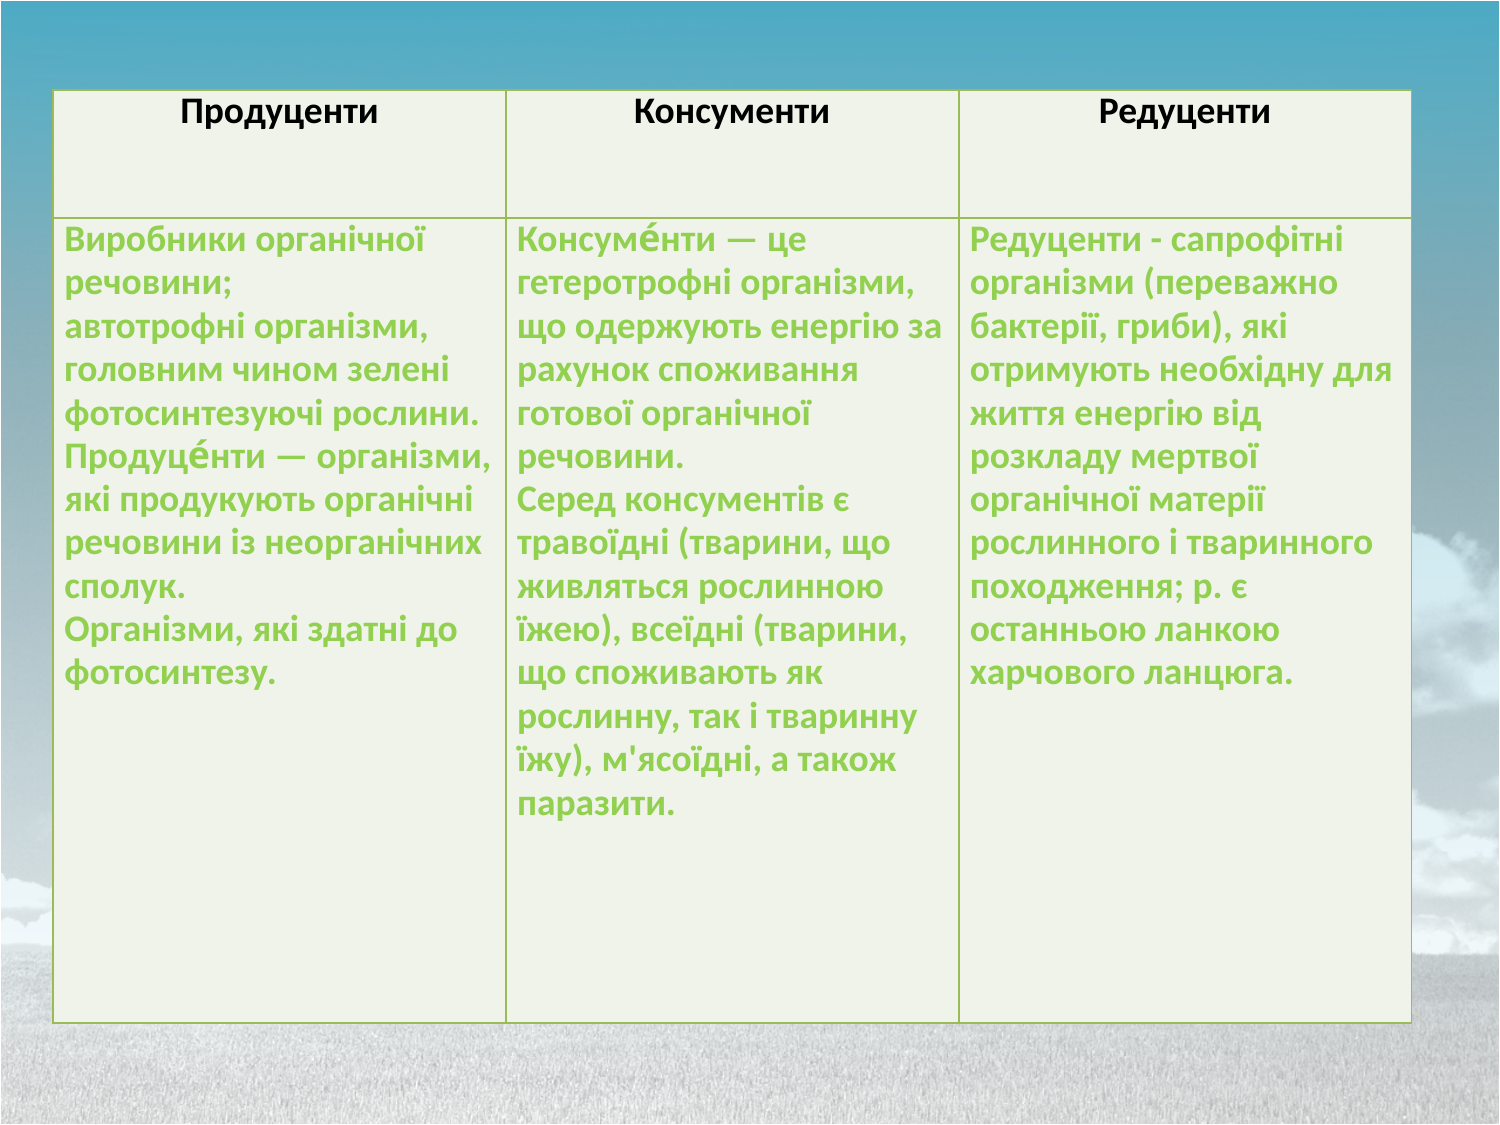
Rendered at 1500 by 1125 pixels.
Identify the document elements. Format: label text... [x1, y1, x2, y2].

picture [1, 1, 1499, 1124]
table_header Редуценти [960, 91, 1411, 217]
table_header Продуценти [54, 91, 505, 217]
table_cell Редуценти - сапрофітні організми (переважно бактерії, гриби), які отримують необхідну для життя енергію від розкладу мертвої органічної матерії рослинного і тваринного походження; р. є останньою ланкою харчового ланцюга. [960, 219, 1411, 1022]
table_cell Виробники органічної речовини; автотрофні організми, головним чином зелені фотосинтезуючі рослини. Продуце́нти — організми, які продукують органічні речовини із неорганічних сполук. Організми, які здатні до фотосинтезу. [54, 219, 505, 1022]
table_header Консументи [507, 91, 958, 217]
table_cell Консуме́нти — це гетеротрофні організми, що одержують енергію за рахунок споживання готової органічної речовини. Серед консументів є травоїдні (тварини, що живляться рослинною їжею), всеїдні (тварини, що споживають як рослинну, так і тваринну їжу), м'ясоїдні, а також паразити. [507, 219, 958, 1022]
